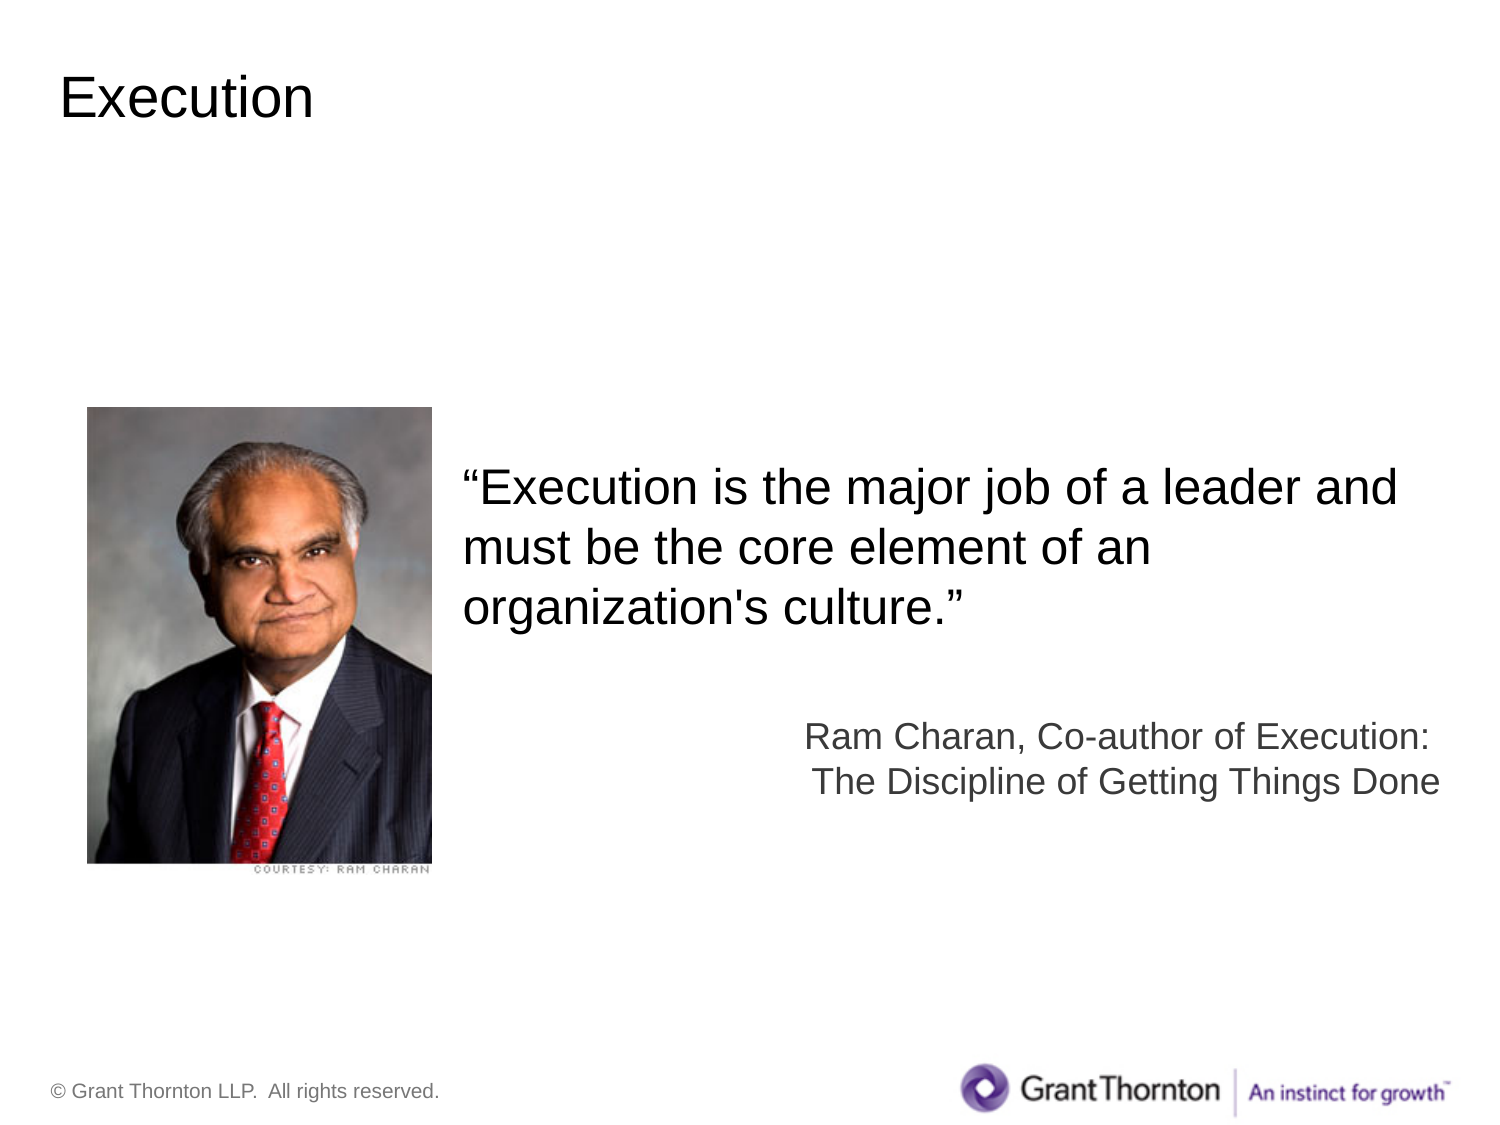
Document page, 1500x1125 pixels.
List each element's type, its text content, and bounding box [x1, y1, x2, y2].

title Execution [58, 58, 1442, 296]
picture [87, 407, 432, 876]
text_box “Execution is the major job of a leader and must be the core element of an organization's culture.” Ram Charan, Co-author of Execution: The Discipline of Getting Things Done [462, 454, 1441, 950]
picture [0, 1053, 1500, 1125]
